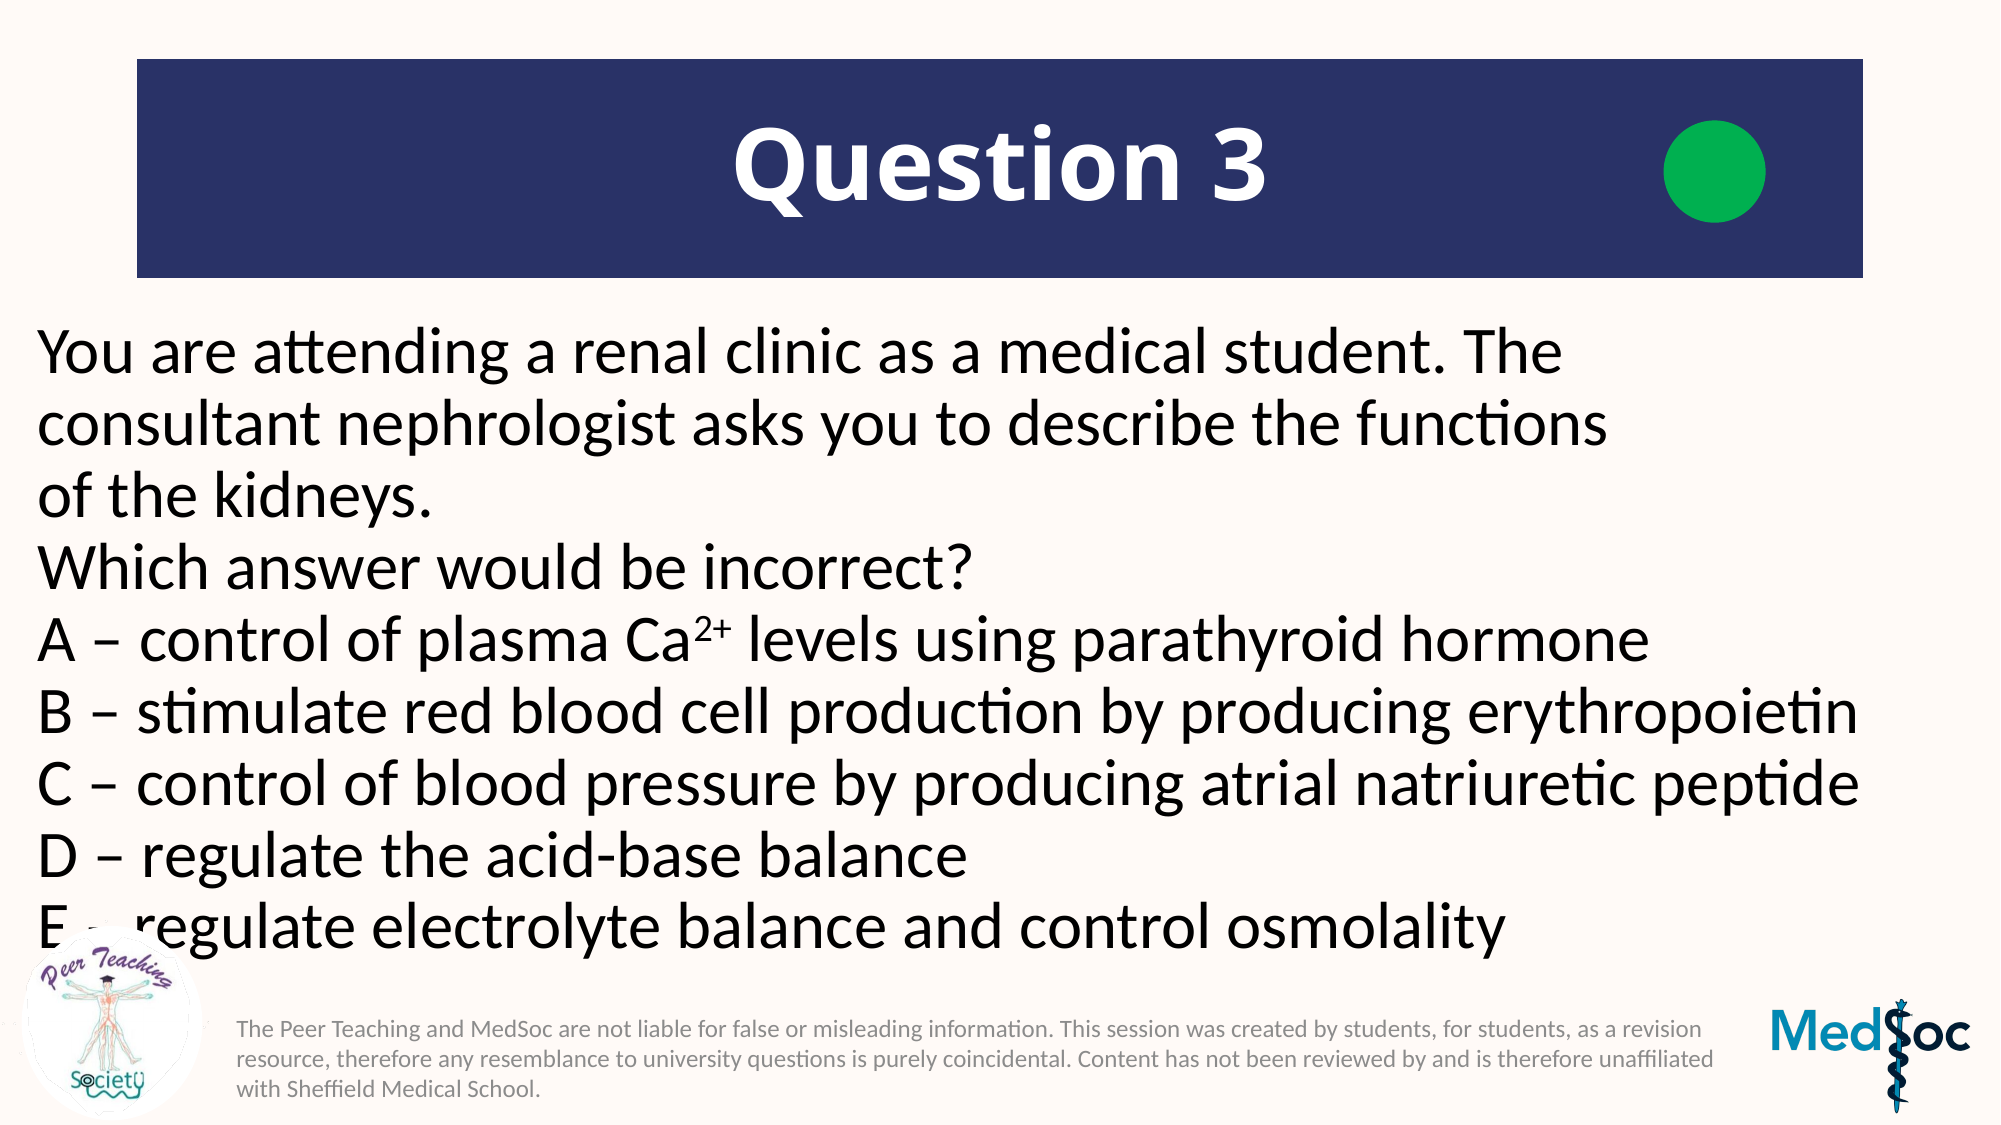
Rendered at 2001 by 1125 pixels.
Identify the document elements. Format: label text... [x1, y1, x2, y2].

text_box You are attending a renal clinic as a medical student. The consultant nephrologist asks you to describe the functions of the kidneys. Which answer would be incorrect? A – control of plasma Ca2+ levels using parathyroid hormone B – stimulate red blood cell production by producing erythropoietin C – control of blood pressure by producing atrial natriuretic peptide D – regulate the acid-base balance E – regulate electrolyte balance and control osmolality [22, 308, 1978, 915]
text_box [1662, 119, 1767, 224]
title Question 3 [137, 59, 1863, 278]
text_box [0, 915, 1980, 1125]
